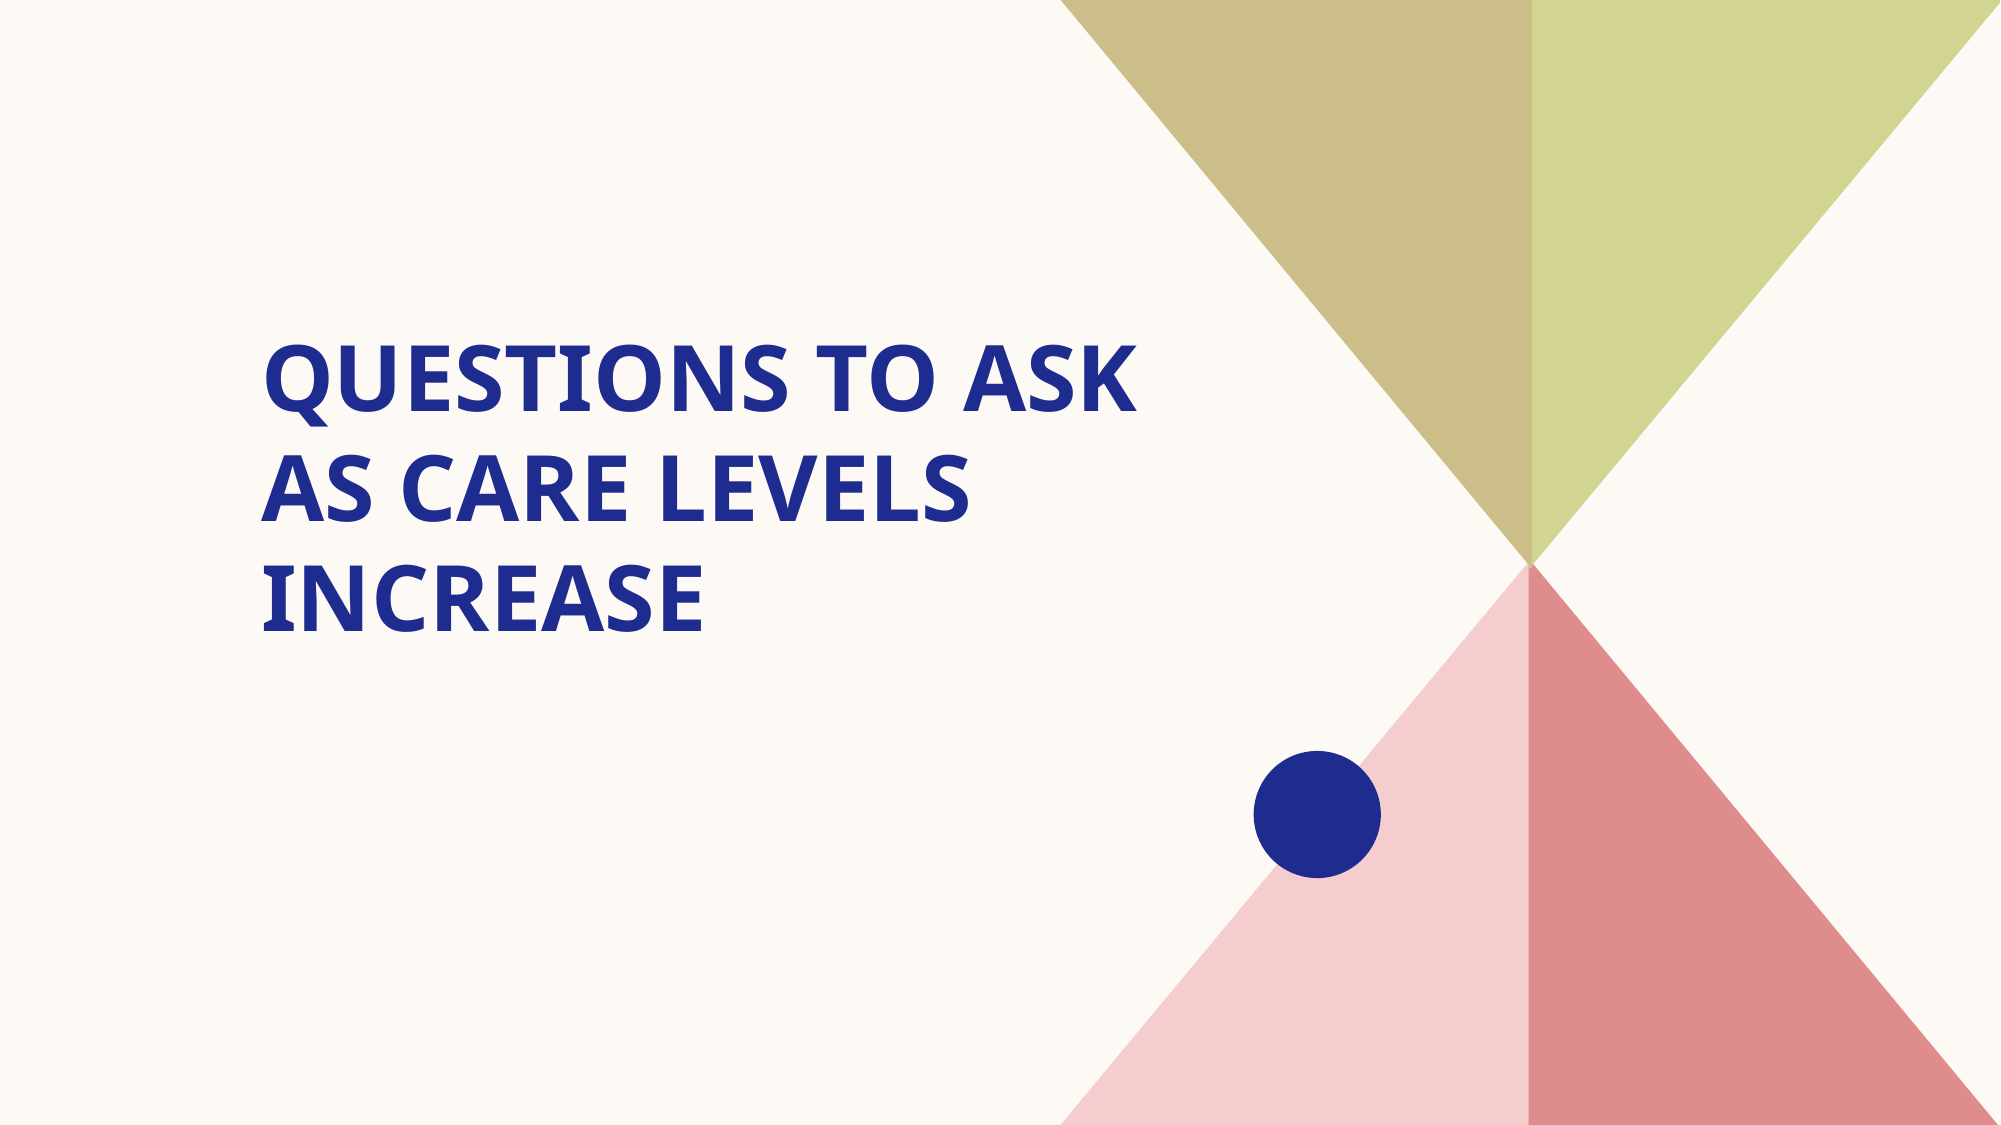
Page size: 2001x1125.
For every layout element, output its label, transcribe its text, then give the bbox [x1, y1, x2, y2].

title Questions to ask as care levels increase [246, 311, 1180, 885]
